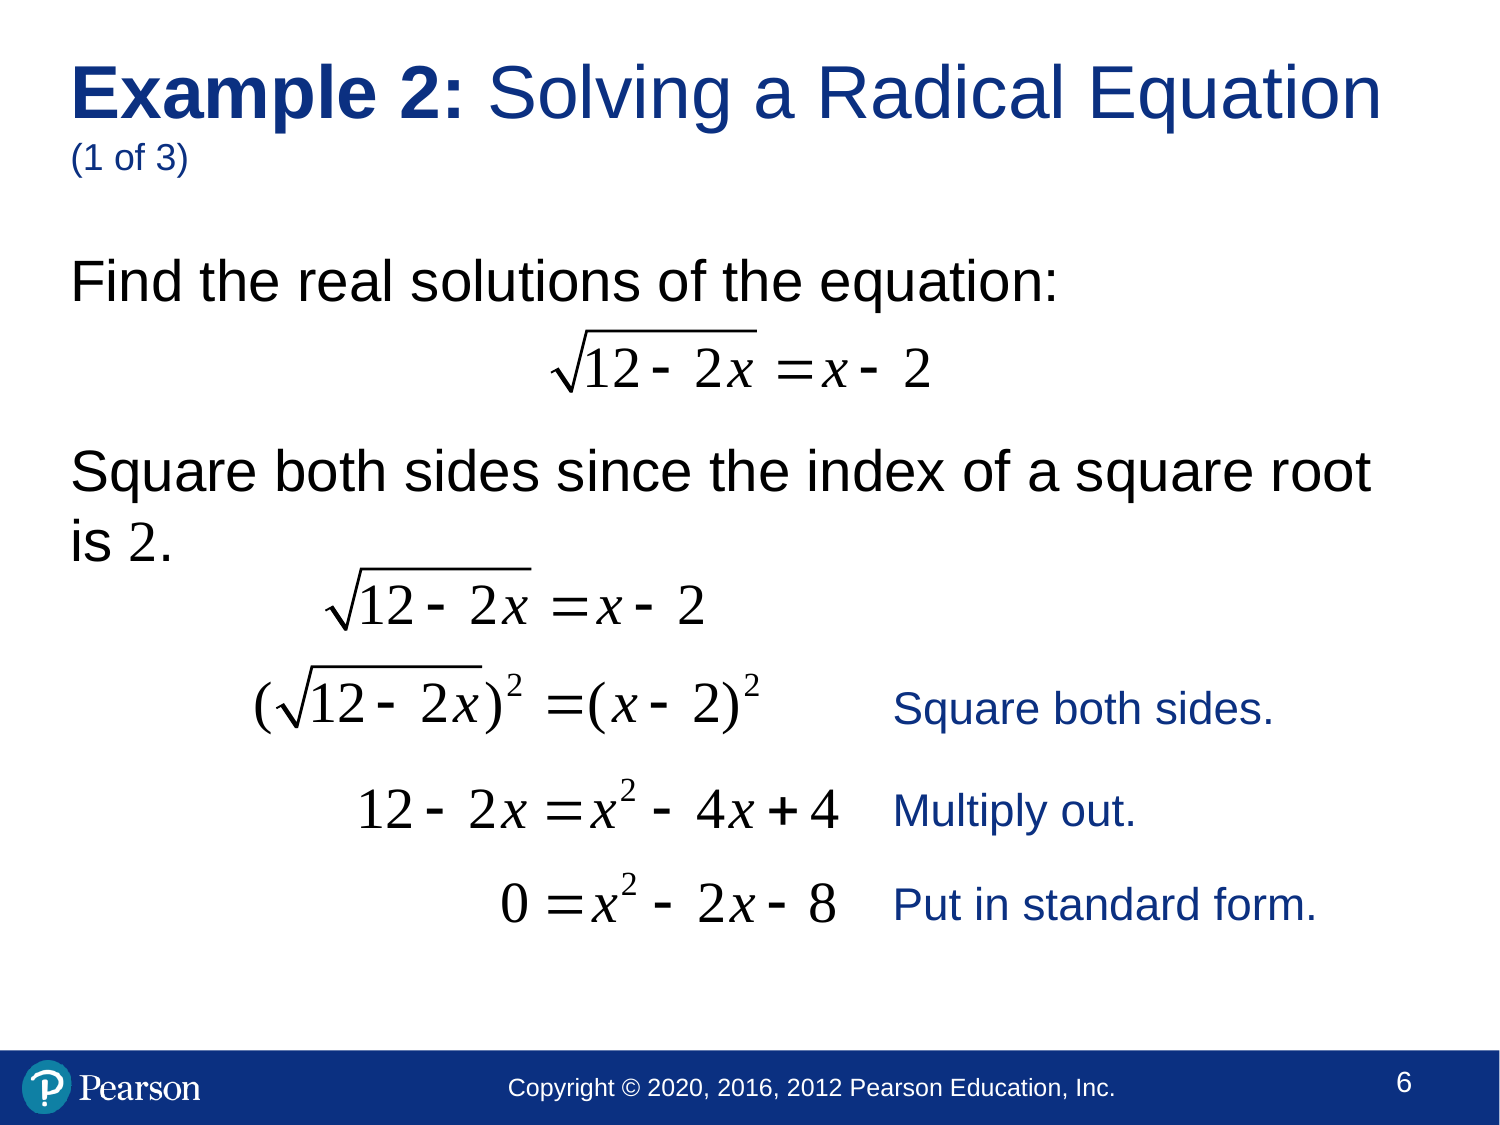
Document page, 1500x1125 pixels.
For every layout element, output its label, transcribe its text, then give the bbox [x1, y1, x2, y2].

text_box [251, 659, 765, 742]
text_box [497, 865, 840, 929]
text_box Square both sides. [877, 671, 1456, 741]
text_box Put in standard form. [877, 867, 1456, 938]
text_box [320, 562, 709, 636]
text_box Multiply out. [877, 773, 1456, 844]
picture [22, 1060, 200, 1114]
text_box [546, 324, 935, 398]
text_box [359, 771, 843, 835]
list Find the real solutions of the equation: Square both sides since the index of a square root is 2. [55, 235, 1425, 1019]
title Example 2: Solving a Radical Equation (1 of 3) [55, 24, 1425, 197]
